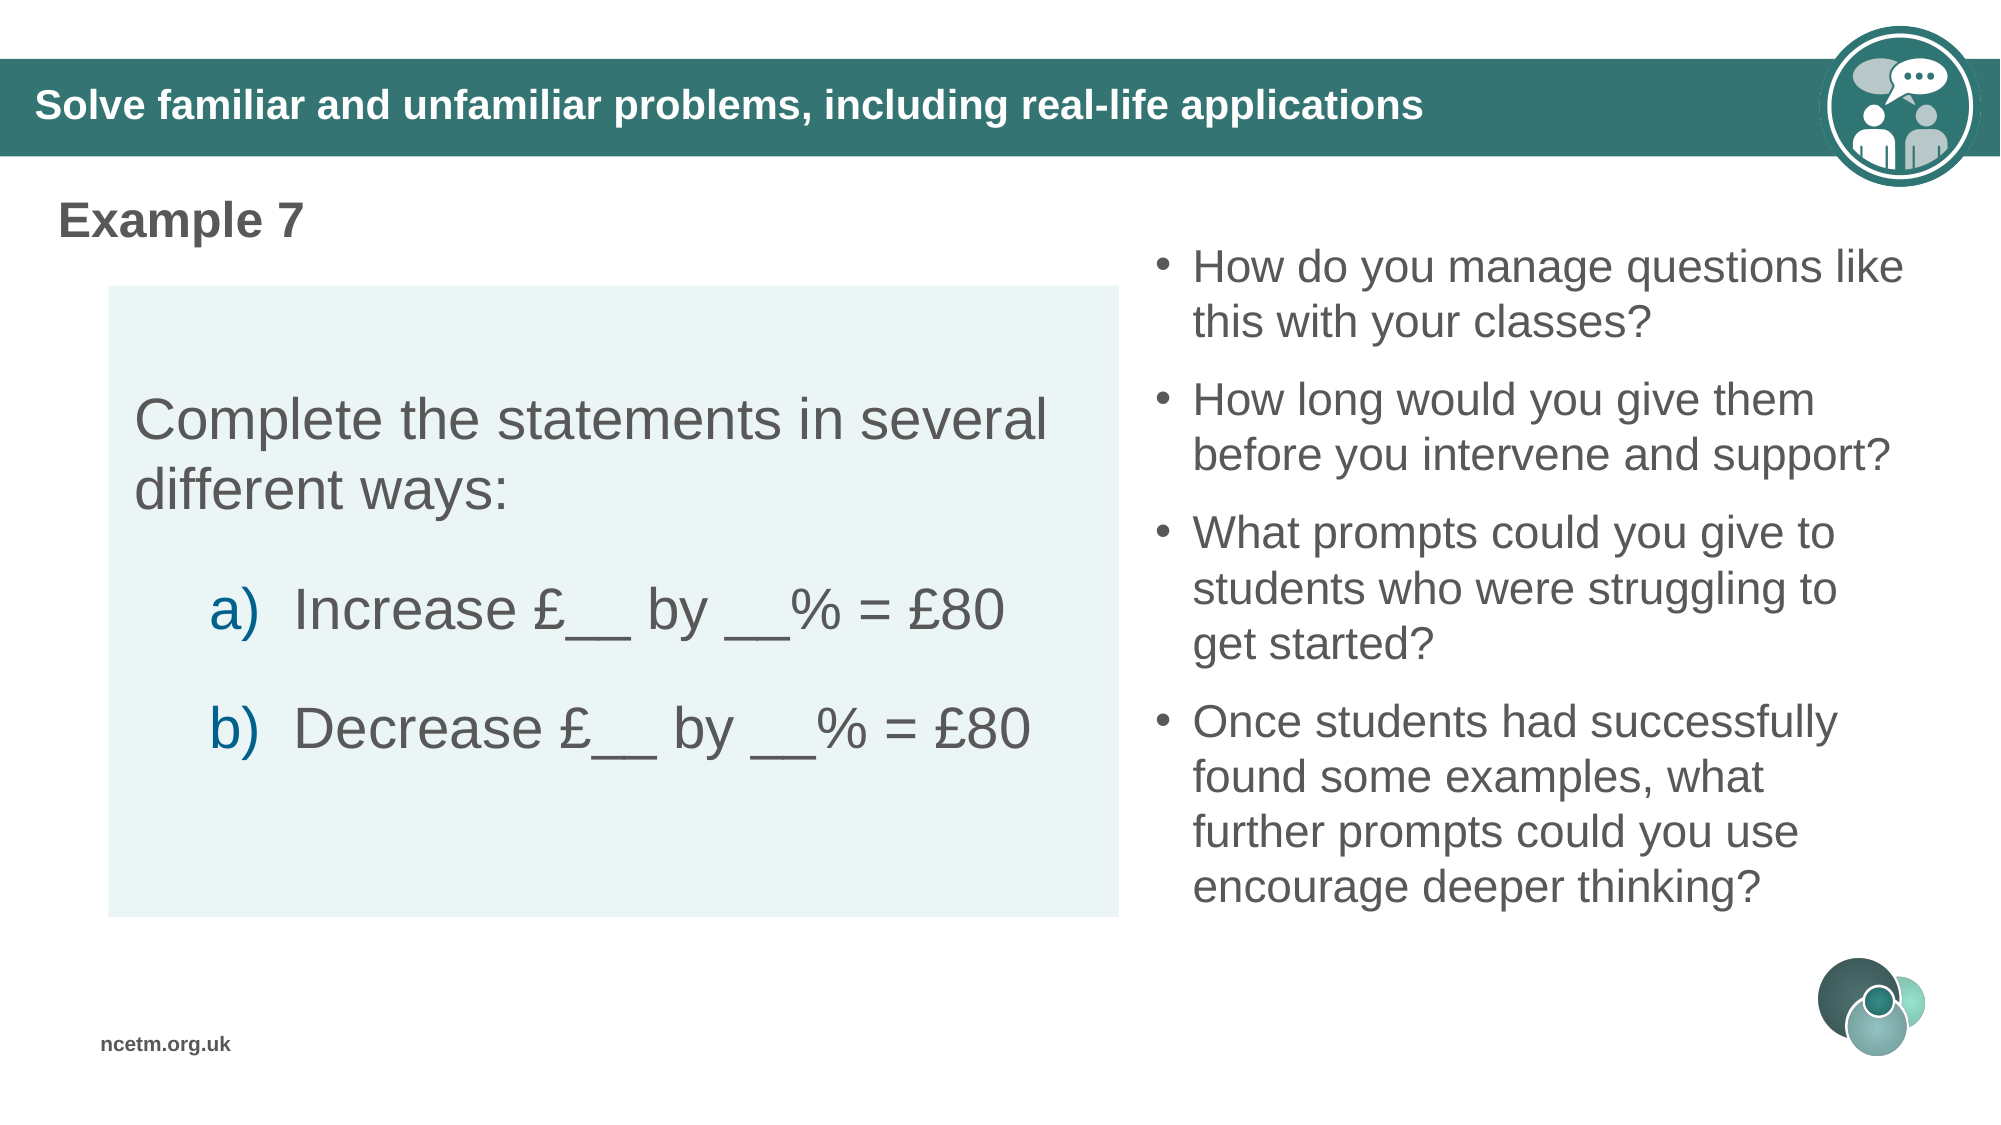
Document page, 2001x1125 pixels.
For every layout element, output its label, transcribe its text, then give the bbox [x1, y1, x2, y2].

text_box Solve familiar and unfamiliar problems, including real-life applications [19, 71, 1868, 142]
text_box Example 7 [43, 179, 1043, 255]
picture [1818, 958, 1925, 1056]
picture [1818, 24, 1982, 188]
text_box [108, 285, 1119, 917]
text_box How do you manage questions like this with your classes? How long would you give them before you intervene and support? What prompts could you give to students who were struggling to get started? Once students had successfully found some examples, what further prompts could you use encourage deeper thinking? [1118, 208, 1922, 941]
